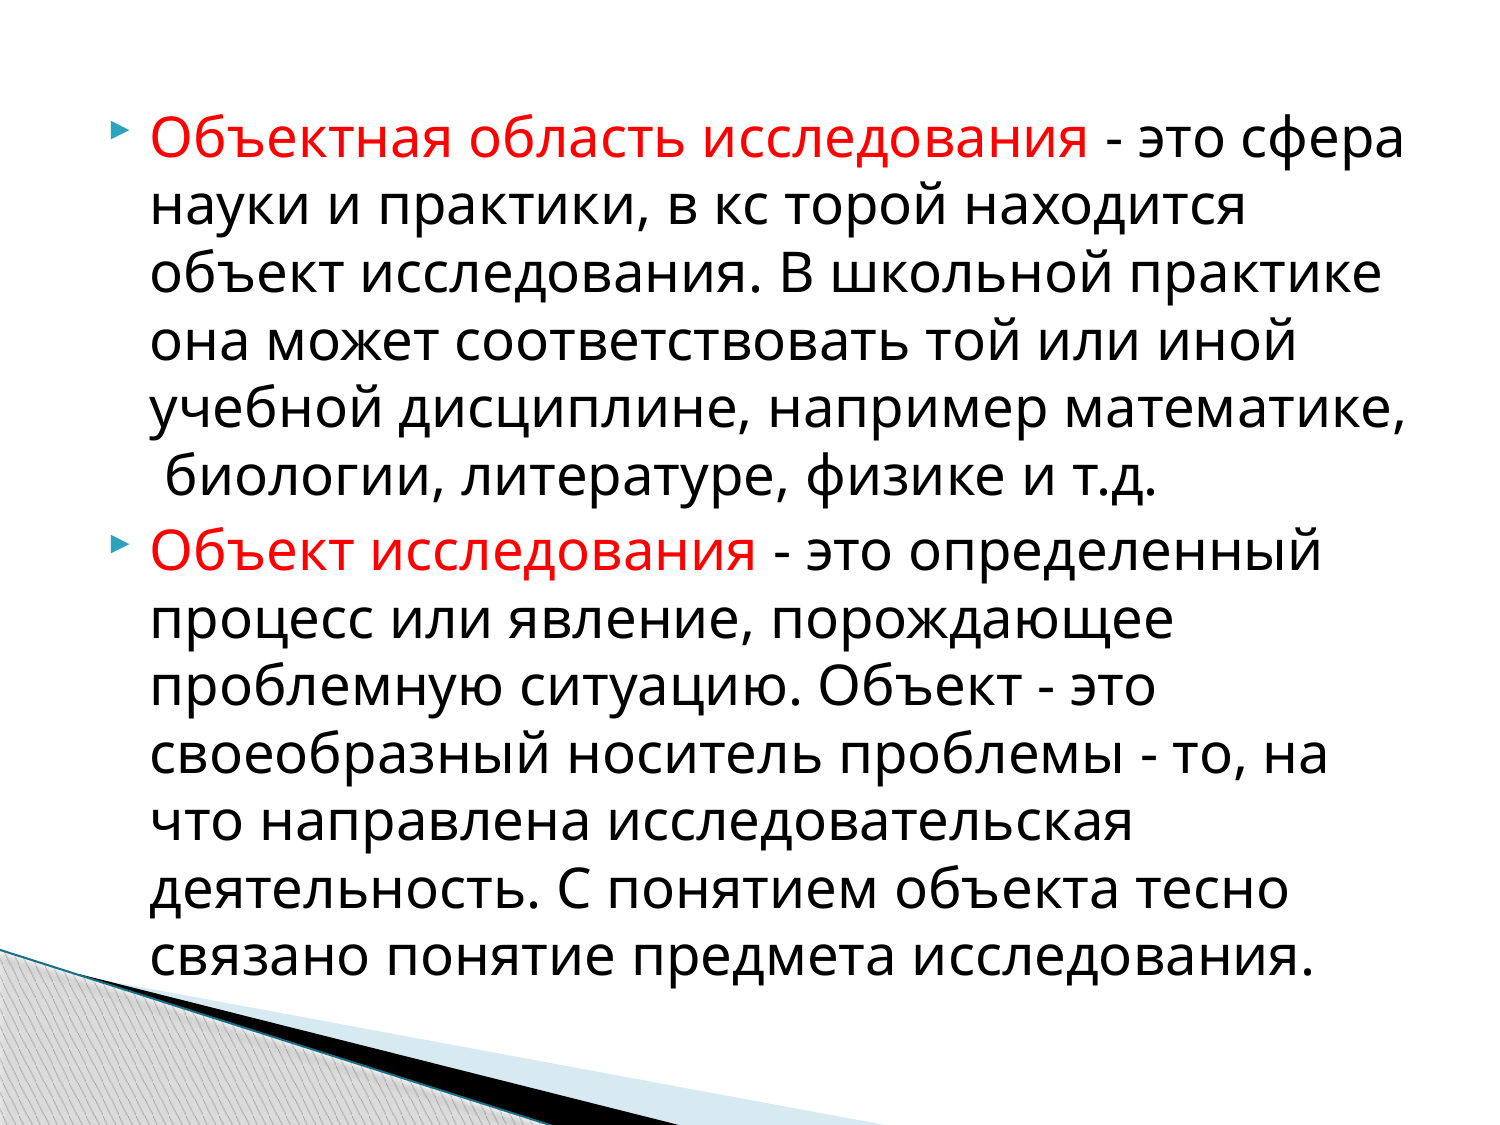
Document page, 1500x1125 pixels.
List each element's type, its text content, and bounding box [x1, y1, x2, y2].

list Объектная область исследования - это сфера науки и практики, в кс торой находится объект исследования. В школьной практике она может соответствовать той или иной учебной дисциплине, например математике, биологии, литературе, физике и т.д. Объект исследования - это определенный процесс или явление, порождающее проблемную ситуацию. Объект - это своеобразный носитель проблемы - то, на что направлена исследовательская деятельность. С понятием объекта тесно связано понятие предмета исследования. [75, 93, 1425, 1079]
